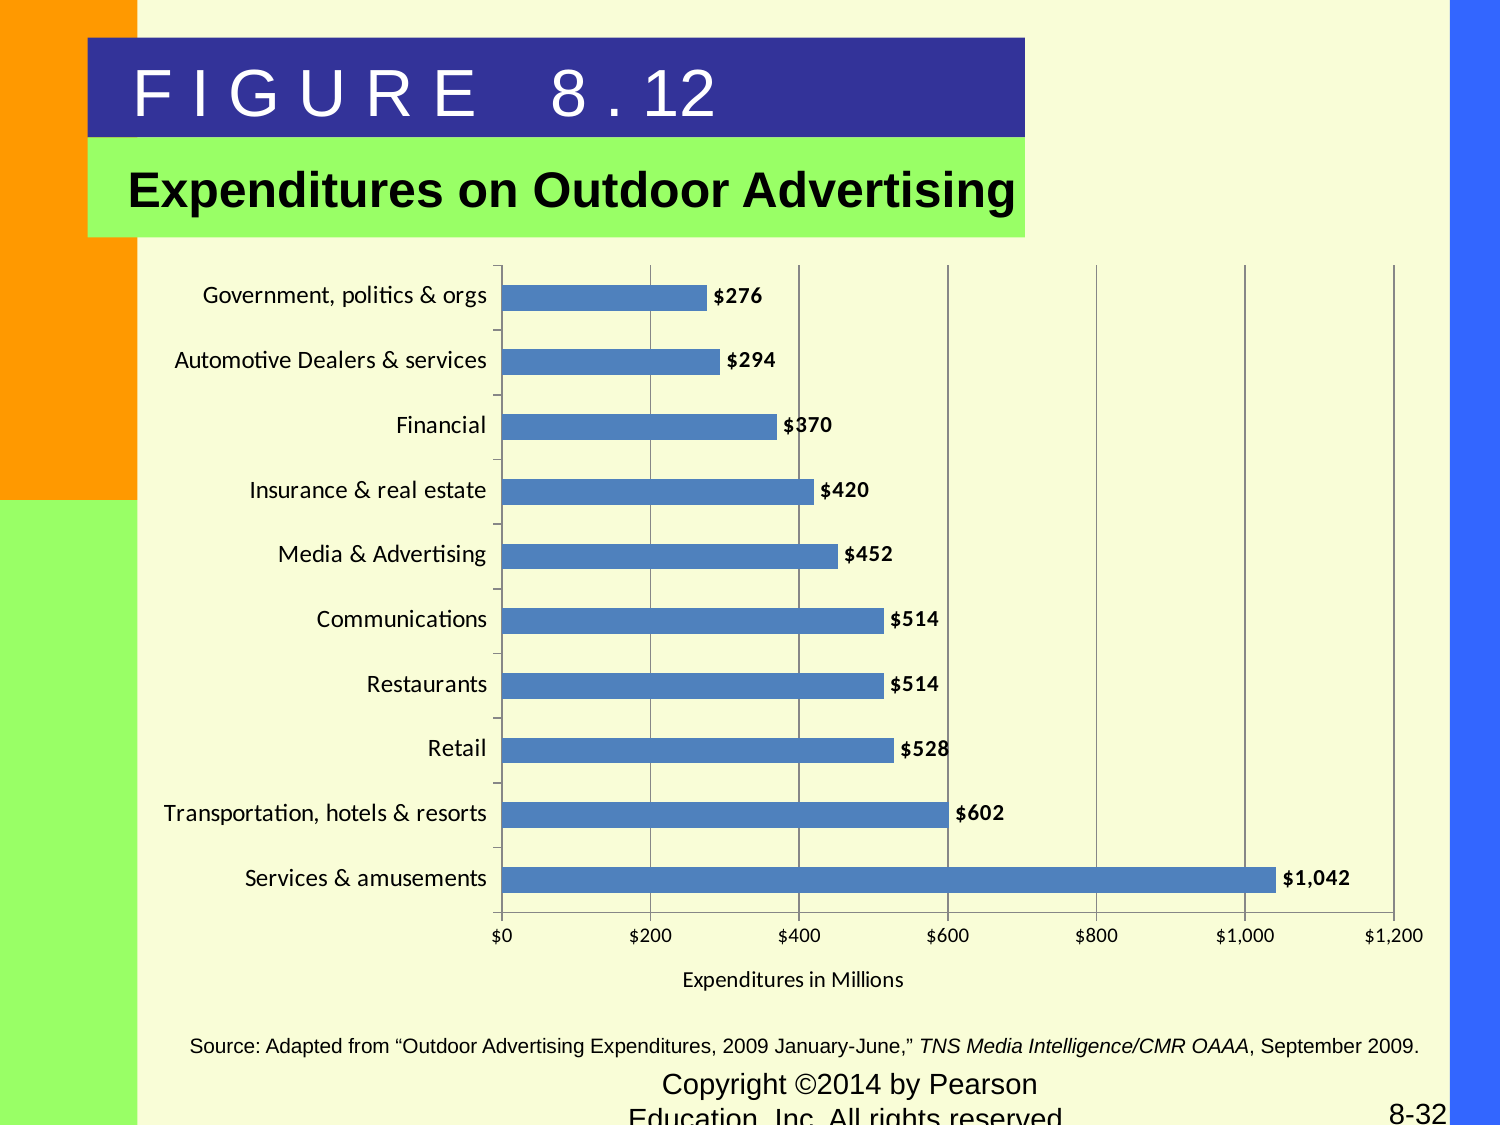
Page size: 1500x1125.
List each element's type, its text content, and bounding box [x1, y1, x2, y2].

text_box [0, 0, 138, 500]
text_box Expenditures on Outdoor Advertising [112, 149, 1250, 225]
text_box [0, 500, 138, 1125]
text_box Source: Adapted from “Outdoor Advertising Expenditures, 2009 January-June,” TNS Media Intelligence/CMR OAAA, September 2009. [174, 1033, 1450, 1065]
text_box [1449, 0, 1500, 1125]
footer Copyright ©2014 by Pearson Education, Inc. All rights reserved. [612, 1074, 1088, 1125]
text_box F I G U R E 8 . 12 [112, 42, 738, 138]
chart [137, 249, 1451, 1026]
text_box [87, 37, 1025, 137]
text_box [87, 137, 1025, 238]
slide_number 8-32 [1149, 1074, 1449, 1125]
